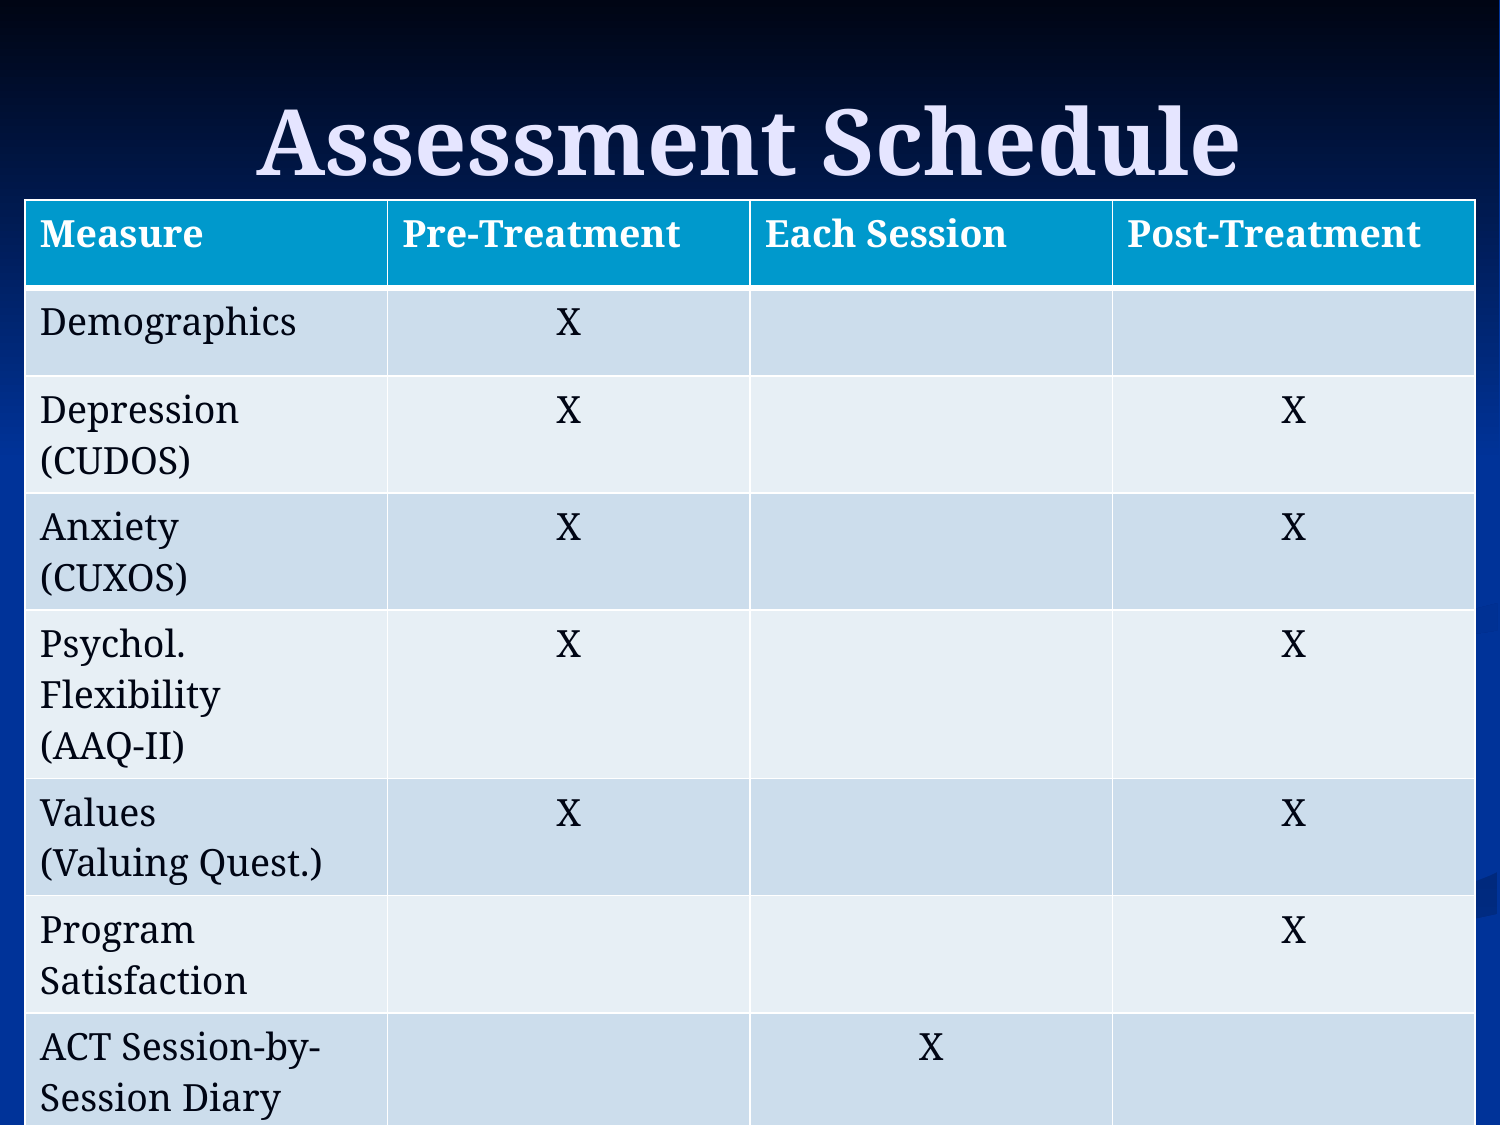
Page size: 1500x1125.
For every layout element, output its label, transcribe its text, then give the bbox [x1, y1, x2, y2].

table_cell X [388, 377, 749, 492]
table_cell [751, 377, 1112, 492]
table_header Measure [26, 201, 387, 285]
table_cell [388, 896, 749, 1012]
table_cell X [388, 291, 749, 375]
table_cell X [388, 494, 749, 609]
title Assessment Schedule [74, 44, 1426, 199]
table_cell Program Satisfaction [26, 896, 387, 1012]
table_header Each Session [751, 201, 1112, 285]
table_cell X [1113, 611, 1474, 778]
table_cell X [1113, 494, 1474, 609]
table_cell Values (Valuing Quest.) [26, 779, 387, 895]
table_cell Demographics [26, 291, 387, 375]
table_cell Depression (CUDOS) [26, 377, 387, 492]
table_cell [751, 611, 1112, 778]
table_cell [751, 896, 1112, 1012]
table_cell [1113, 291, 1474, 375]
table_cell ACT Session-by-Session Diary [26, 1014, 387, 1125]
table_header Post-Treatment [1113, 201, 1474, 285]
table_cell [751, 291, 1112, 375]
table_cell X [1113, 779, 1474, 895]
table_cell [388, 1014, 749, 1125]
table_cell X [388, 611, 749, 778]
table_cell X [388, 779, 749, 895]
table_cell X [1113, 377, 1474, 492]
table_cell X [751, 1014, 1112, 1125]
table_cell X [1113, 896, 1474, 1012]
table_cell Anxiety (CUXOS) [26, 494, 387, 609]
table_header Pre-Treatment [388, 201, 749, 285]
table_cell [751, 779, 1112, 895]
table_cell [751, 494, 1112, 609]
table_cell [1113, 1014, 1474, 1125]
table_cell Psychol. Flexibility (AAQ-II) [26, 611, 387, 778]
